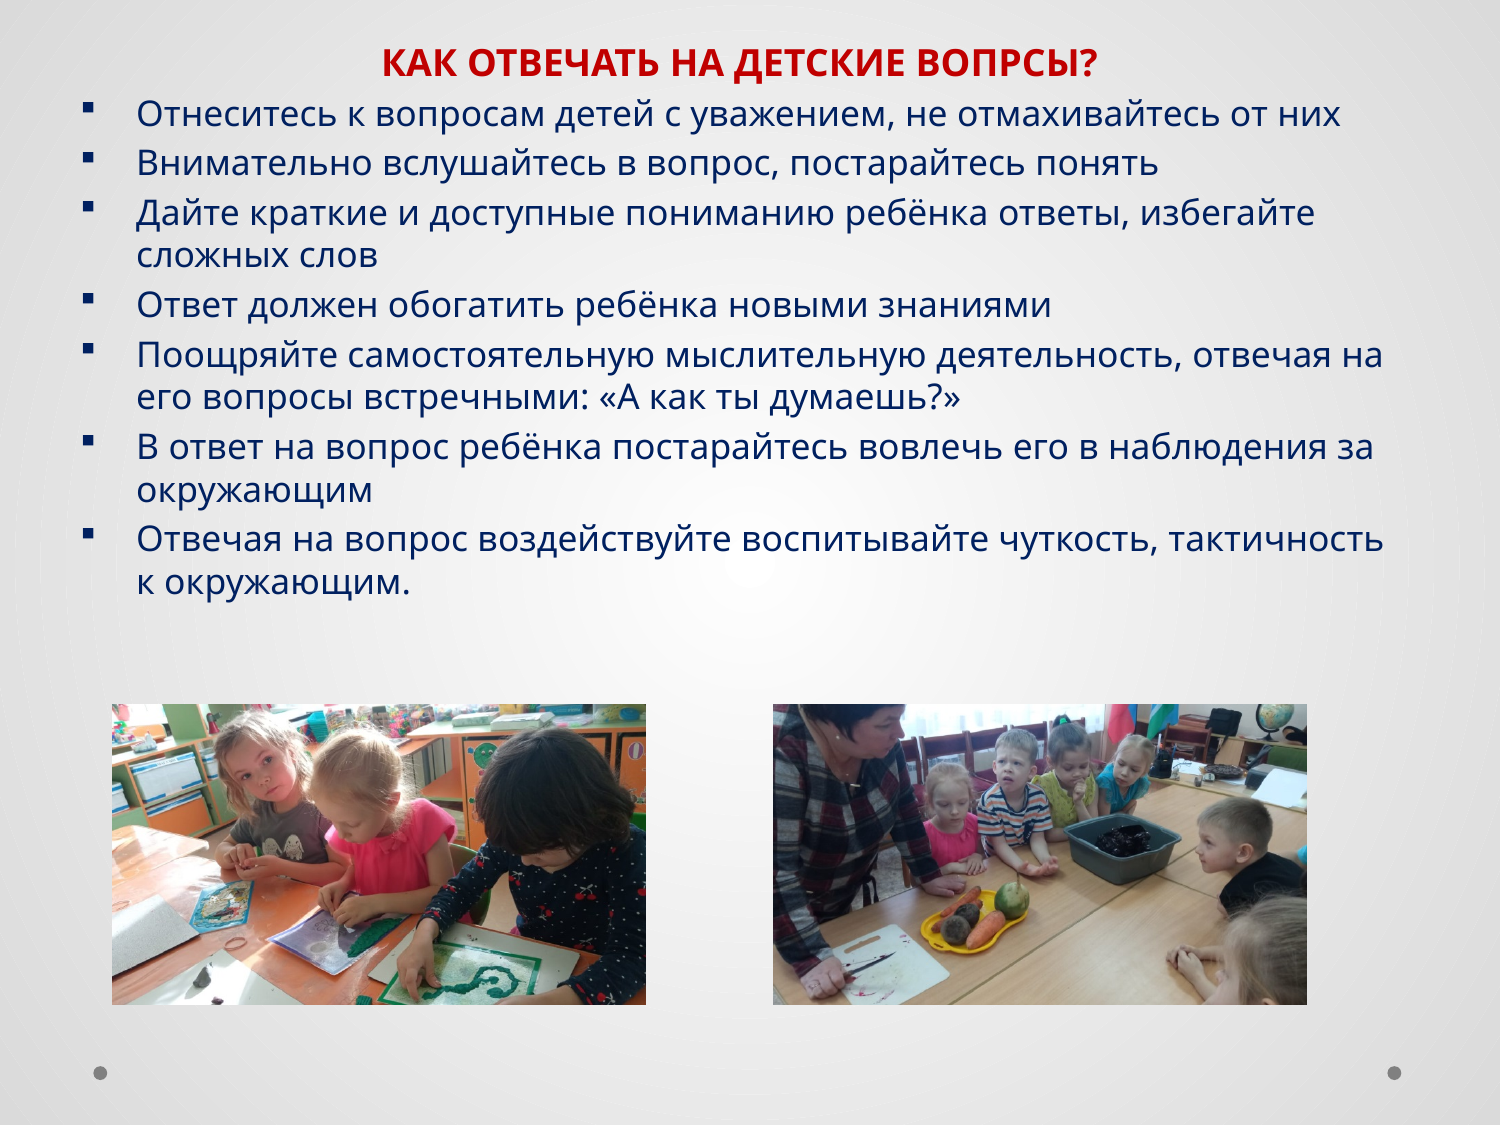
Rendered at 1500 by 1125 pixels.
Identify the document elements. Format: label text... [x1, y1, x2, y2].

picture [111, 703, 646, 1005]
picture [773, 703, 1308, 1005]
list КАК ОТВЕЧАТЬ НА ДЕТСКИЕ ВОПРСЫ? Отнеситесь к вопросам детей с уважением, не отмахивайтесь от них Внимательно вслушайтесь в вопрос, постарайтесь понять Дайте краткие и доступные пониманию ребёнка ответы, избегайте сложных слов Ответ должен обогатить ребёнка новыми знаниями Поощряйте самостоятельную мыслительную деятельность, отвечая на его вопросы встречными: «А как ты думаешь?» В ответ на вопрос ребёнка постарайтесь вовлечь его в наблюдения за окружающим Отвечая на вопрос воздействуйте воспитывайте чуткость, тактичность к окружающим. [64, 30, 1415, 1094]
